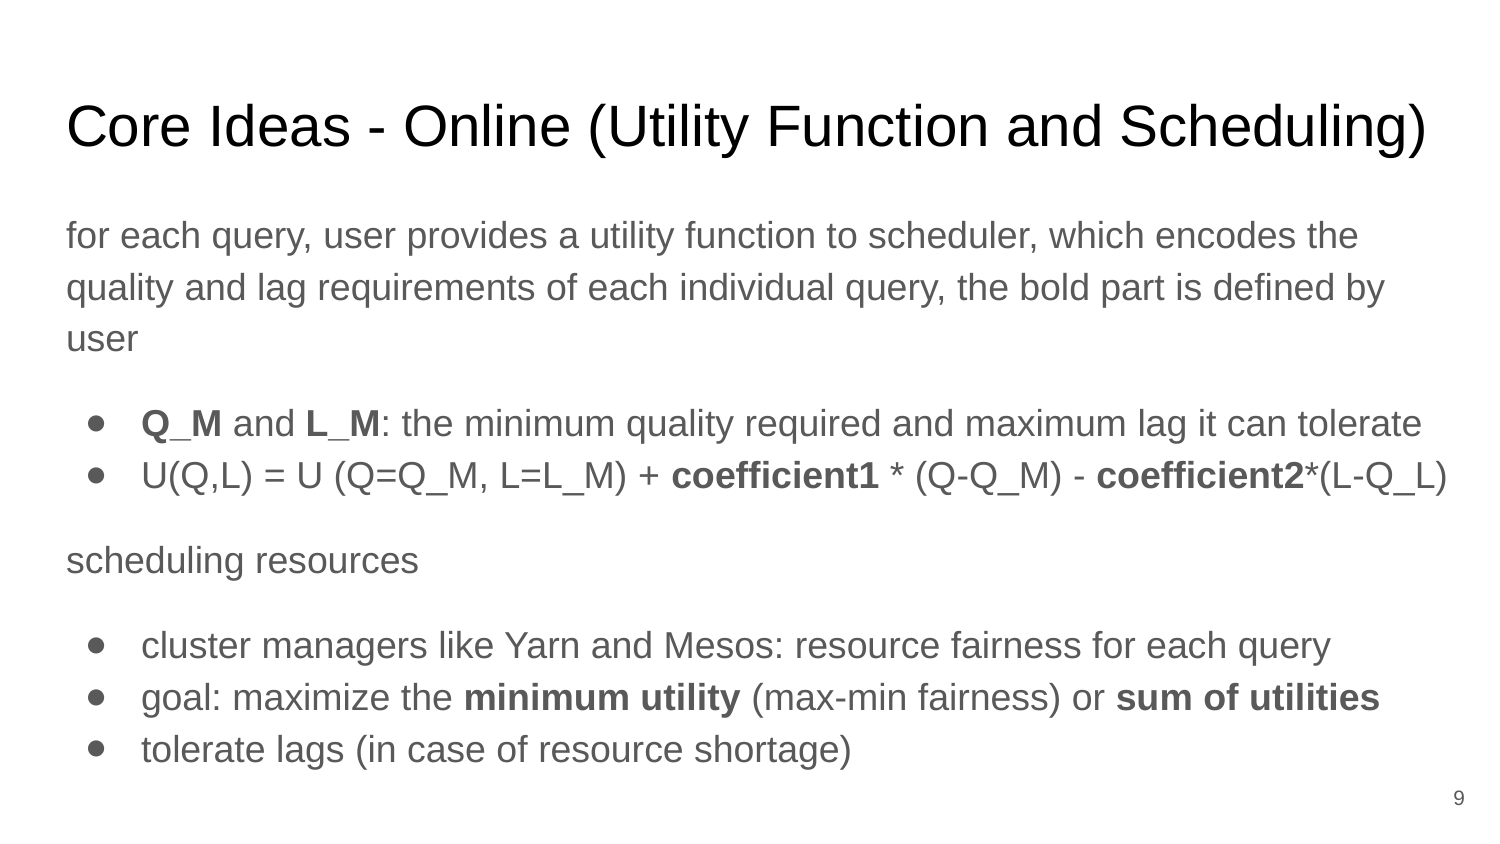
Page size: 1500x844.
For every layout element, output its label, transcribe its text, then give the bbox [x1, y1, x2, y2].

slide_number ‹#› [1389, 764, 1480, 830]
title Core Ideas - Online (Utility Function and Scheduling) [51, 72, 1449, 167]
list for each query, user provides a utility function to scheduler, which encodes the quality and lag requirements of each individual query, the bold part is defined by user Q_M and L_M: the minimum quality required and maximum lag it can tolerate U(Q,L) = U (Q=Q_M, L=L_M) + coefficient1 * (Q-Q_M) - coefficient2*(L-Q_L) scheduling resources cluster managers like Yarn and Mesos: resource fairness for each query goal: maximize the minimum utility (max-min fairness) or sum of utilities tolerate lags (in case of resource shortage) [51, 189, 1474, 750]
